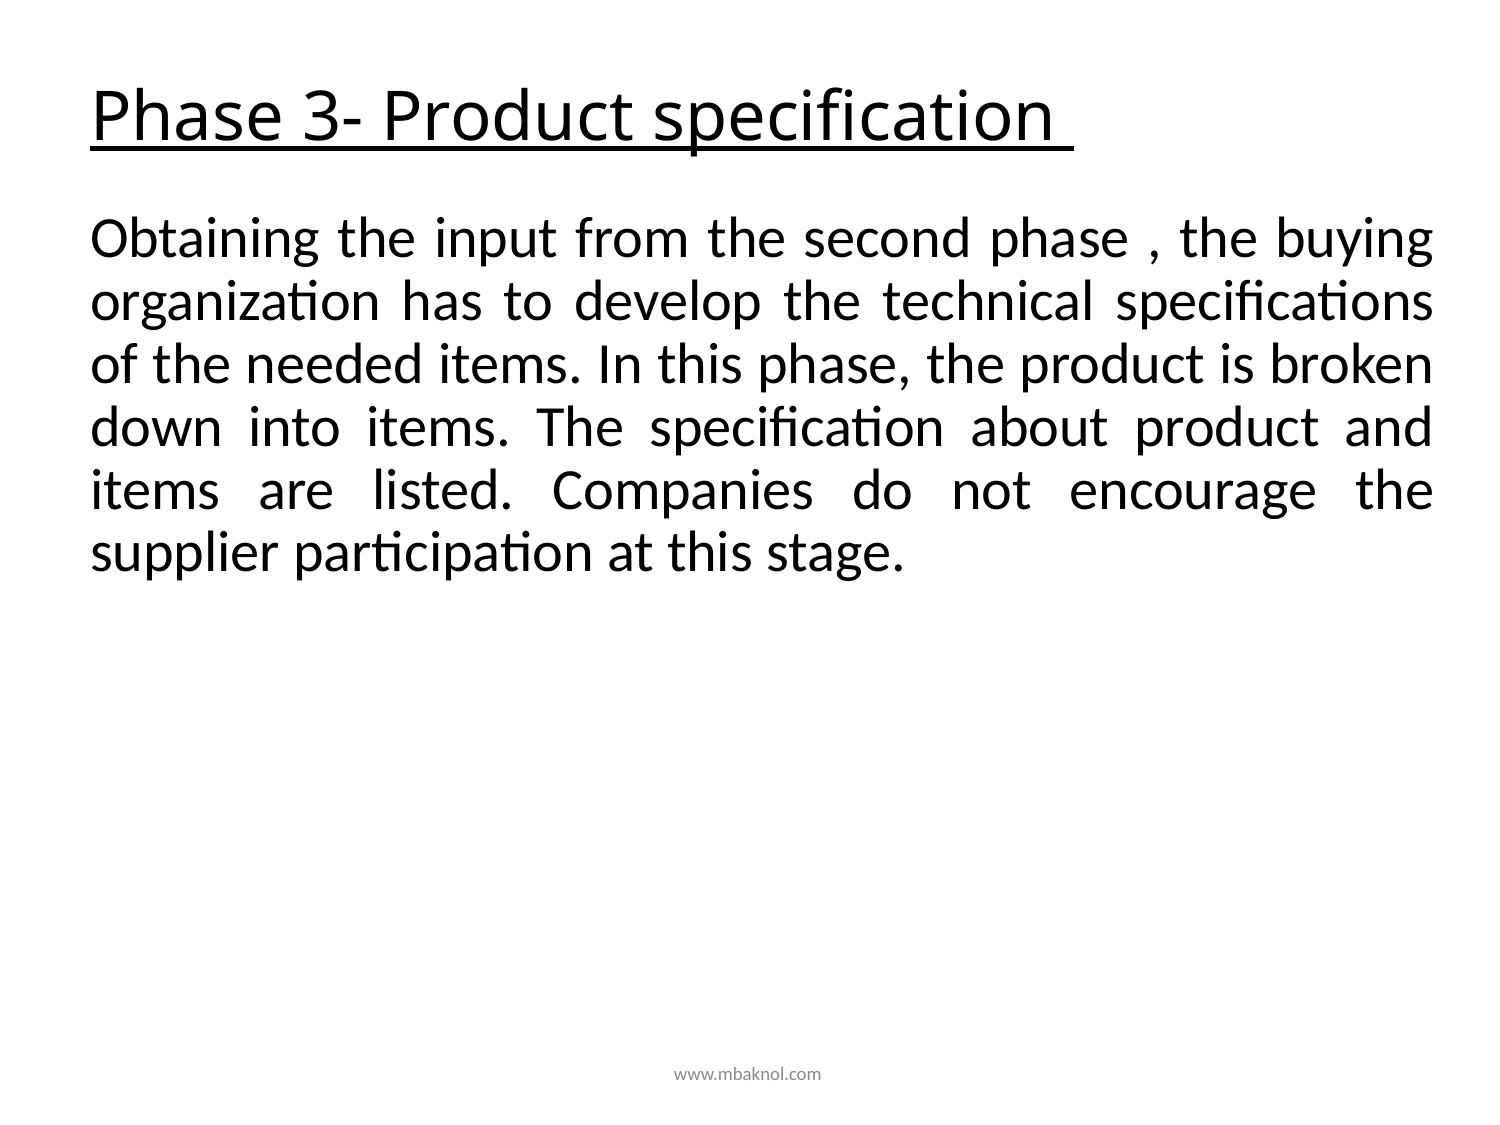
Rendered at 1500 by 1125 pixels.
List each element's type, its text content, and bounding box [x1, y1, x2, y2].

list Obtaining the input from the second phase , the buying organization has to develop the technical specifications of the needed items. In this phase, the product is broken down into items. The specification about product and items are listed. Companies do not encourage the supplier participation at this stage. [75, 200, 1450, 1005]
footer www.mbaknol.com [496, 1042, 1004, 1103]
title Phase 3- Product specification [75, 24, 1425, 200]
